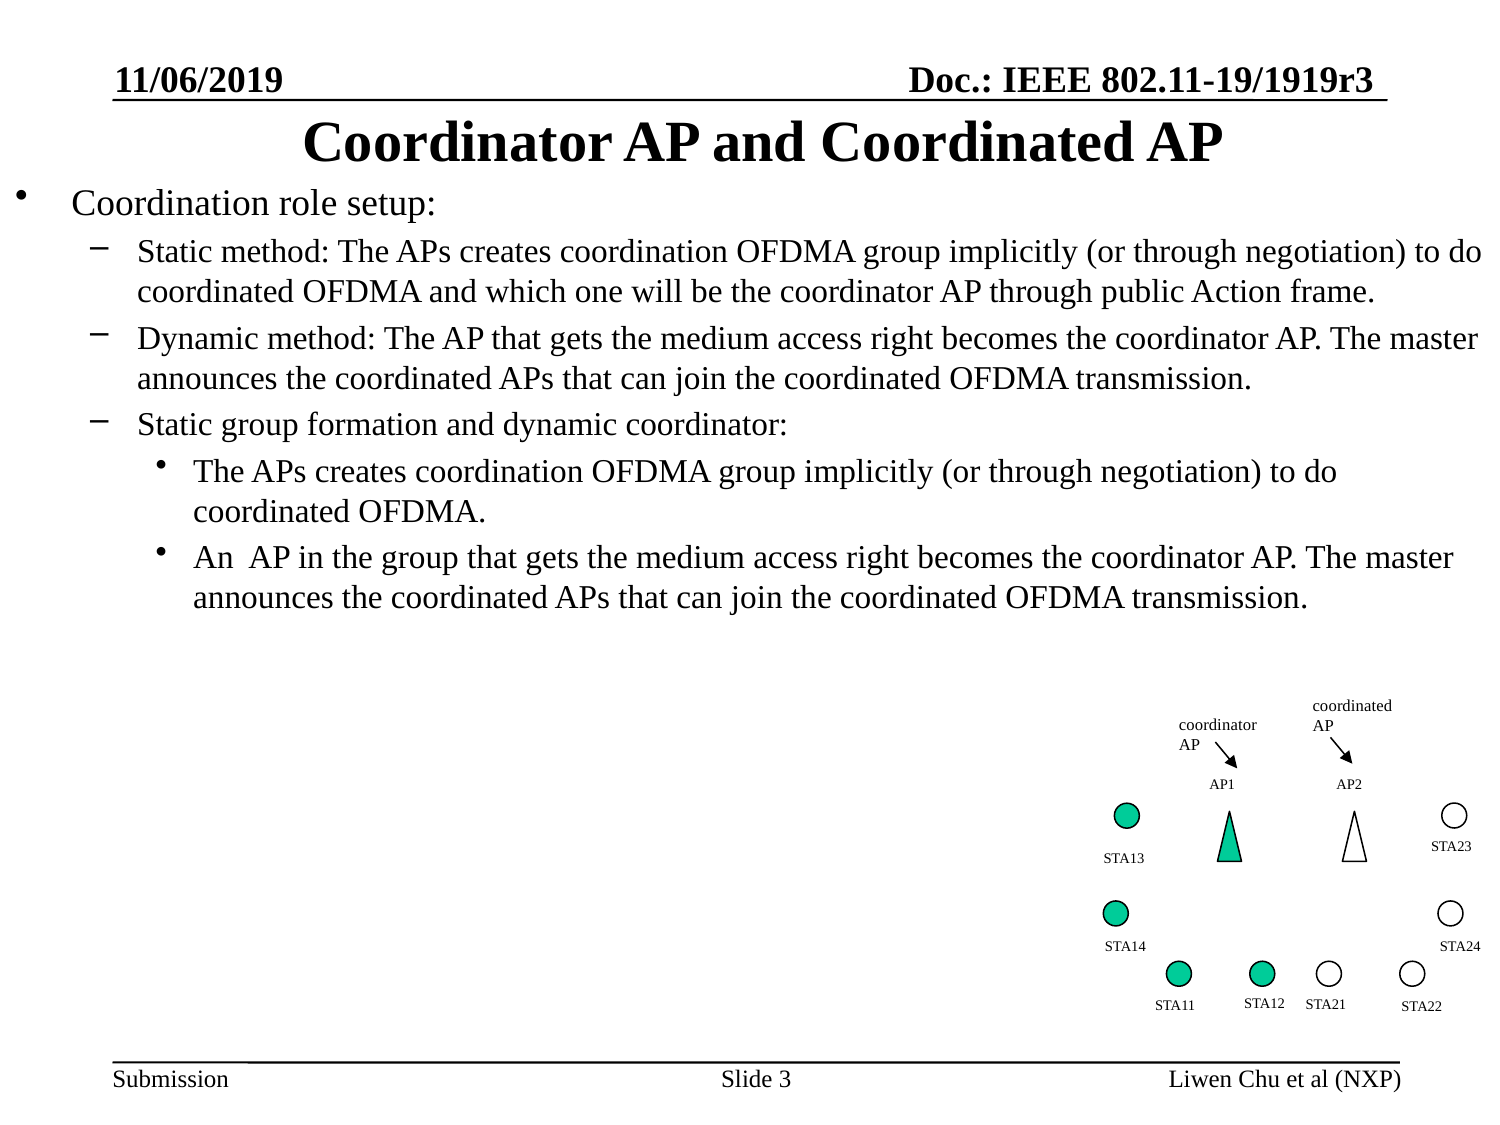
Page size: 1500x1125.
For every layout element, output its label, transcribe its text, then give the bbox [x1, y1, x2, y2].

text_box STA13 [1088, 841, 1165, 874]
text_box [1399, 961, 1425, 987]
text_box STA24 [1424, 929, 1500, 962]
text_box [1316, 961, 1342, 987]
footer Liwen Chu et al (NXP) [1165, 1061, 1402, 1093]
text_box [1441, 803, 1467, 829]
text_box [1330, 737, 1353, 764]
text_box [1114, 803, 1140, 829]
text_box STA14 [1090, 929, 1167, 962]
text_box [1215, 741, 1238, 769]
text_box [1274, 900, 1484, 1013]
text_box [1249, 961, 1275, 986]
text_box coordinated AP [1297, 687, 1417, 743]
text_box coordinator AP [1164, 706, 1275, 762]
text_box STA12 [1229, 986, 1306, 1019]
text_box [1437, 900, 1463, 926]
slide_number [114, 54, 288, 101]
text_box STA22 [1386, 989, 1463, 1022]
title Coordinator AP and Coordinated AP [37, 74, 1500, 169]
text_box STA11 [1140, 988, 1217, 1021]
text_box AP2 [1321, 767, 1398, 800]
text_box [1166, 961, 1192, 987]
text_box [1103, 900, 1129, 926]
text_box [1342, 811, 1367, 862]
slide_number Slide 3 [712, 1061, 800, 1093]
text_box AP1 [1194, 767, 1271, 800]
text_box [1217, 811, 1242, 862]
text_box STA23 [1416, 829, 1493, 862]
list Coordination role setup: Static method: The APs creates coordination OFDMA group implicitly (or through negotiation) to do coordinated OFDMA and which one will be the coordinator AP through public Action frame. Dynamic method: The AP that gets the medium access right becomes the coordinator AP. The master announces the coordinated APs that can join the coordinated OFDMA transmission. Static group formation and dynamic coordinator: The APs creates coordination OFDMA group implicitly (or through negotiation) to do coordinated OFDMA. An AP in the group that gets the medium access right becomes the coordinator AP. The master announces the coordinated APs that can join the coordinated OFDMA transmission. [0, 169, 1500, 663]
text_box STA21 [1290, 987, 1367, 1020]
